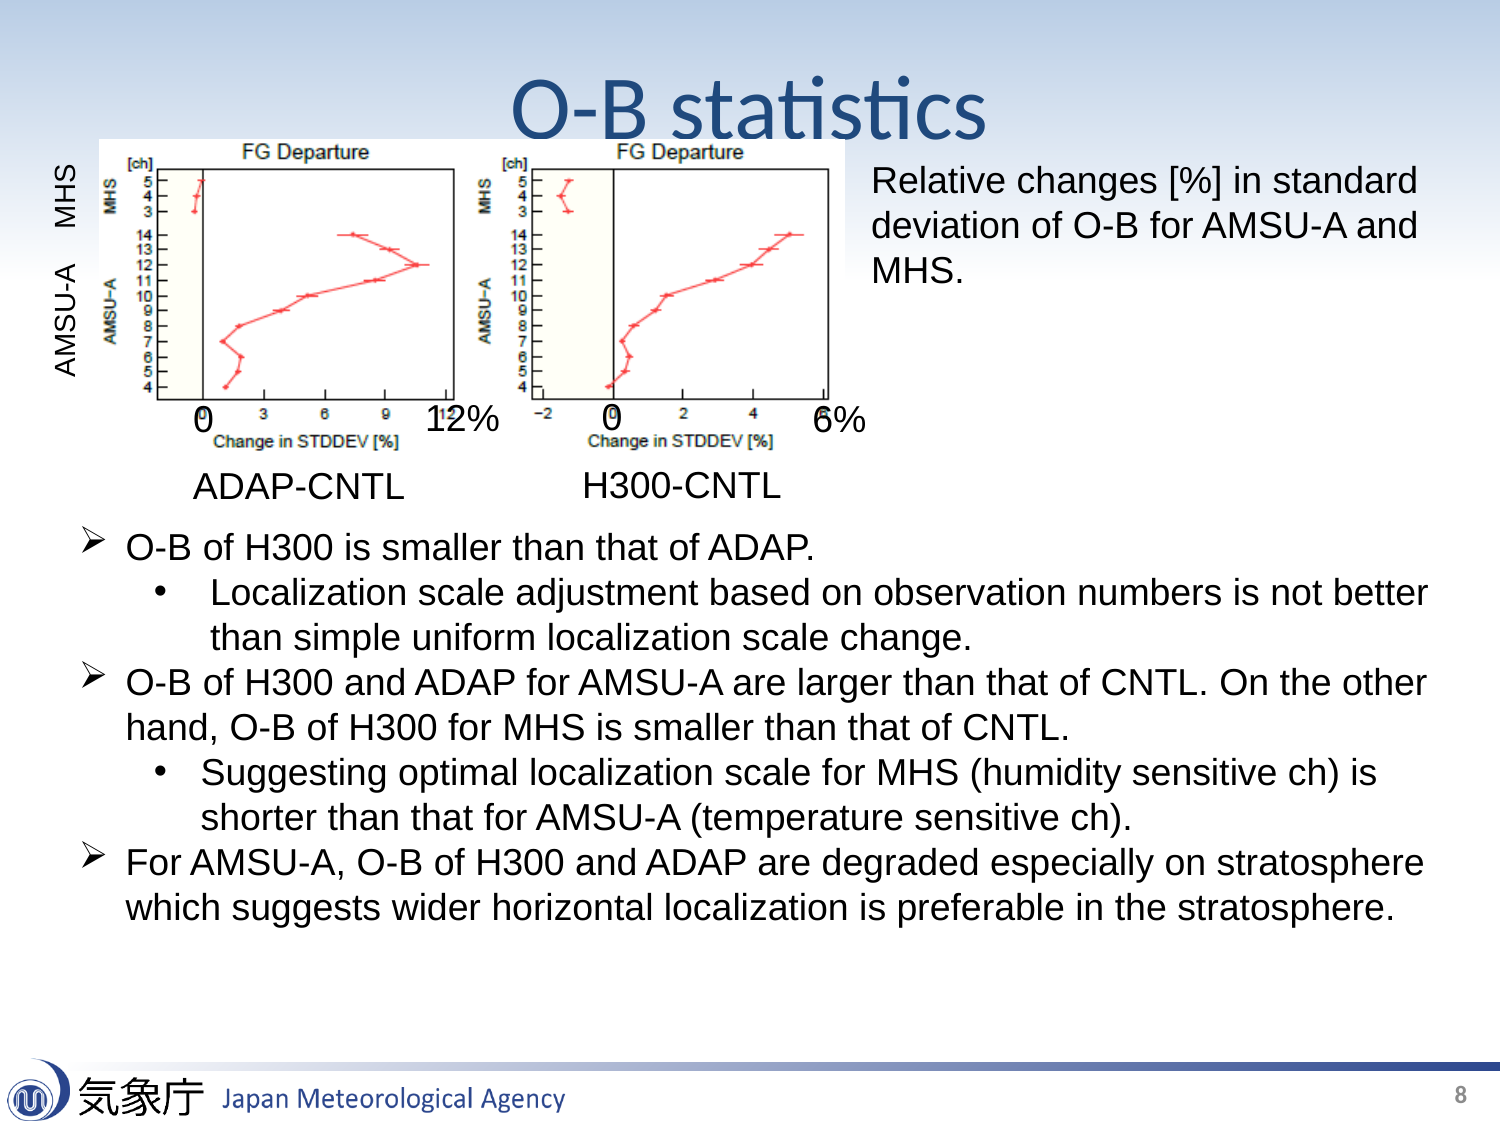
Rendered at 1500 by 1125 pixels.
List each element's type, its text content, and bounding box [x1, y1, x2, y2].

title O-B statistics [74, 8, 1426, 197]
text_box Relative changes [%] in standard deviation of O-B for AMSU-A and MHS. [856, 148, 1500, 299]
text_box O-B of H300 is smaller than that of ADAP. Localization scale adjustment based on observation numbers is not better than simple uniform localization scale change. O-B of H300 and ADAP for AMSU-A are larger than that of CNTL. On the other hand, O-B of H300 for MHS is smaller than that of CNTL. Suggesting optimal localization scale for MHS (humidity sensitive ch) is shorter than that for AMSU-A (temperature sensitive ch). For AMSU-A, O-B of H300 and ADAP are degraded especially on stratosphere which suggests wider horizontal localization is preferable in the stratosphere. [63, 515, 1459, 935]
picture [7, 1058, 70, 1121]
slide_number 8 [1376, 1070, 1483, 1118]
text_box ADAP-CNTL [129, 462, 469, 515]
text_box AMSU-A [38, 292, 89, 421]
picture [77, 1075, 204, 1116]
text_box 6% [850, 388, 916, 448]
picture [221, 1087, 566, 1113]
picture [99, 139, 845, 456]
text_box H300-CNTL [519, 464, 845, 514]
text_box MHS [38, 101, 89, 292]
